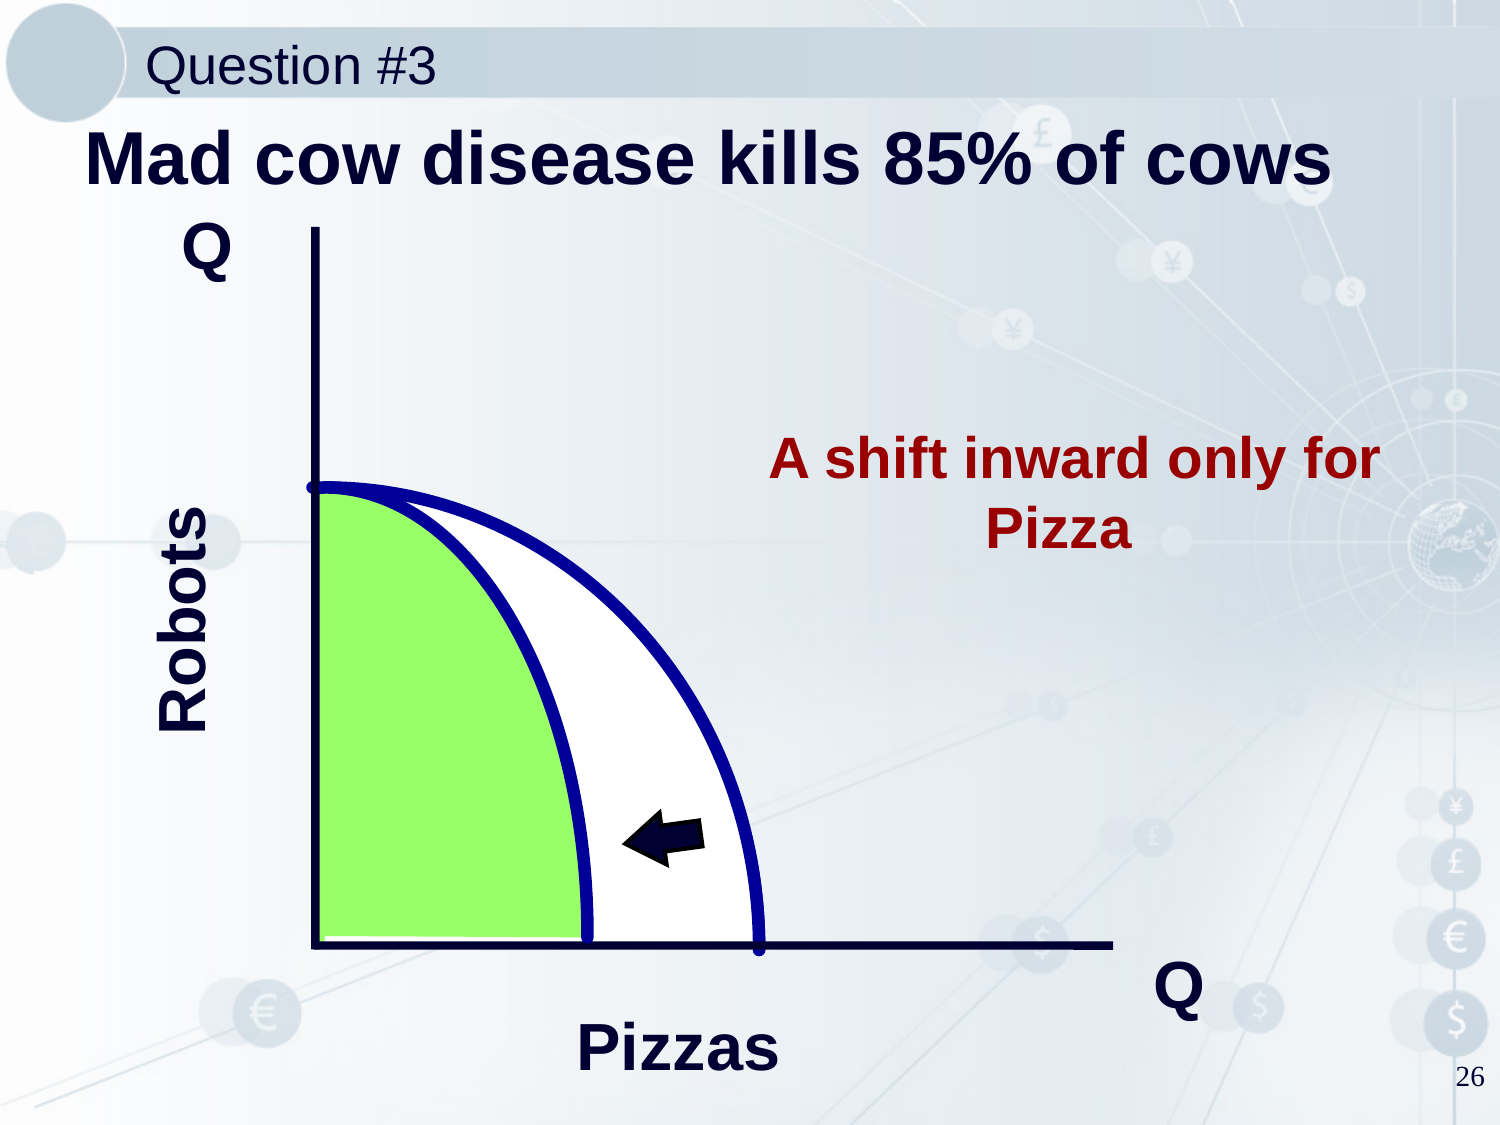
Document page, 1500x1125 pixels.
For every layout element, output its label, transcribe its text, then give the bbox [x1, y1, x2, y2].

text_box A shift inward only for Pizza [1118, 412, 1438, 568]
text_box Pizzas [561, 996, 814, 1091]
picture [0, 0, 1500, 1125]
text_box 26 [1187, 1049, 1500, 1125]
text_box Q [166, 195, 249, 290]
text_box Question #3 [0, 23, 873, 103]
text_box Robots [131, 491, 227, 751]
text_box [313, 226, 1114, 950]
text_box Q [1138, 934, 1221, 1029]
text_box Mad cow disease kills 85% of cows [62, 112, 1356, 336]
